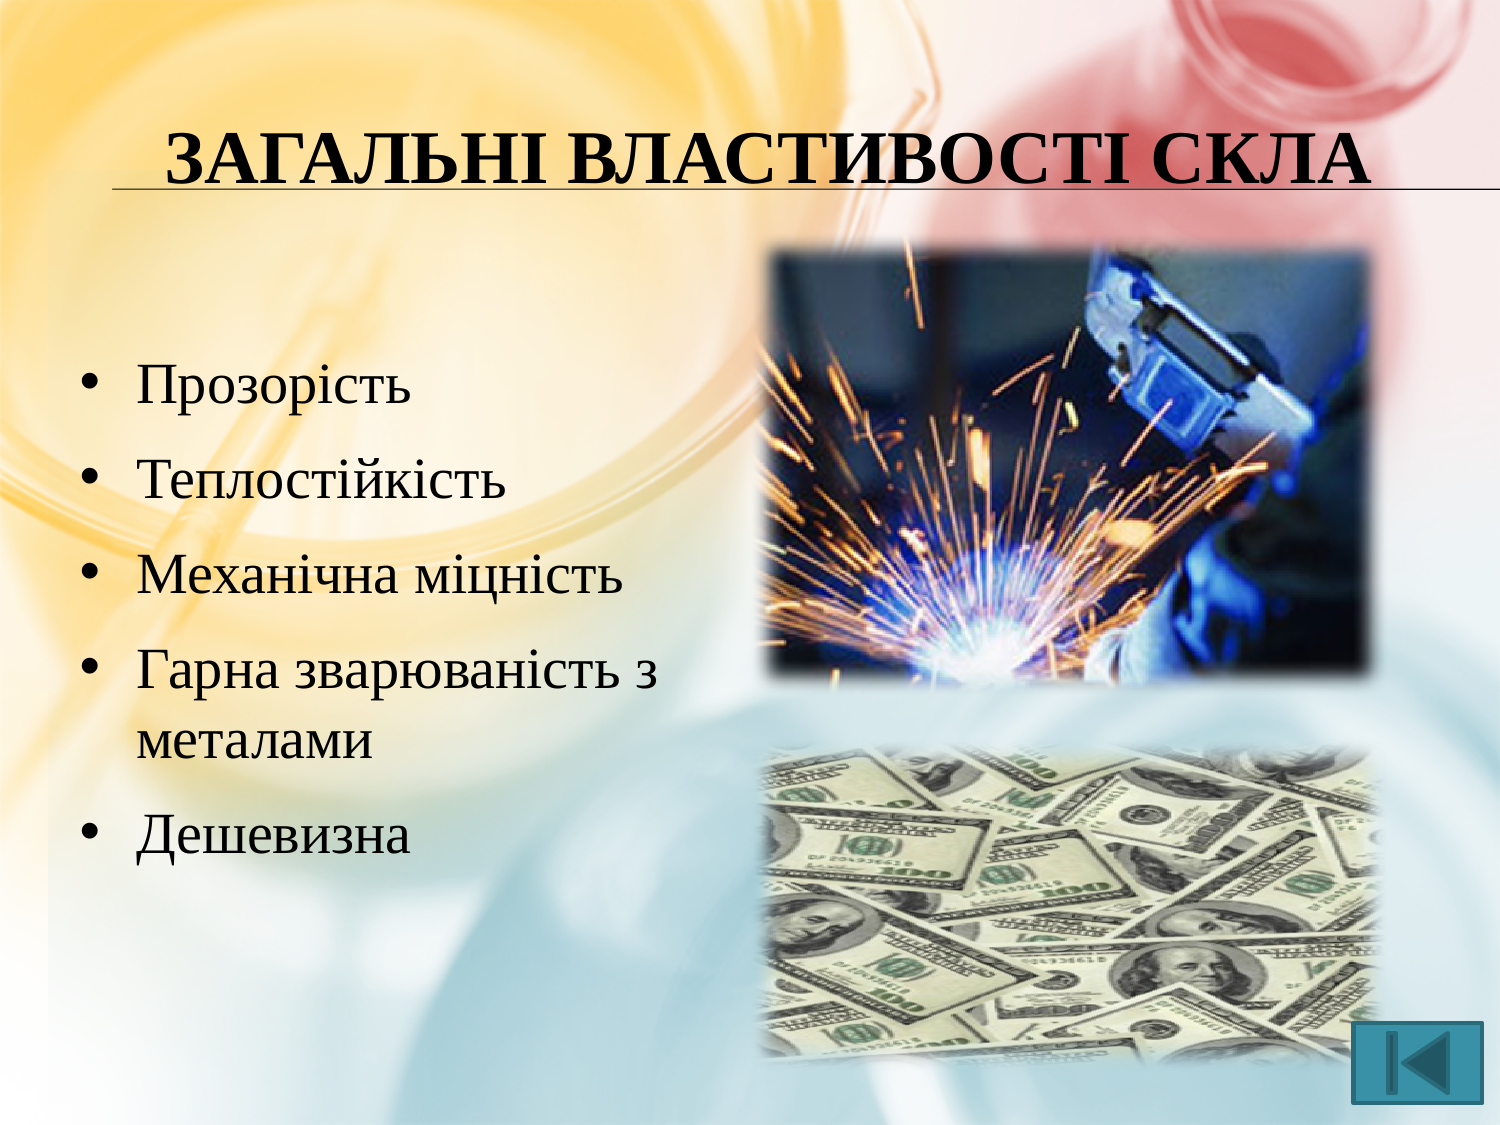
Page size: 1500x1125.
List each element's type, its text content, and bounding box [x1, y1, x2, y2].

text_box [1351, 1021, 1484, 1105]
list Прозорість Теплостійкість Механічна міцність Гарна зварюваність з металами Дешевизна [64, 338, 821, 1090]
picture [749, 231, 1388, 695]
picture [749, 739, 1388, 1071]
title Загальні властивості скла [112, 23, 1425, 206]
